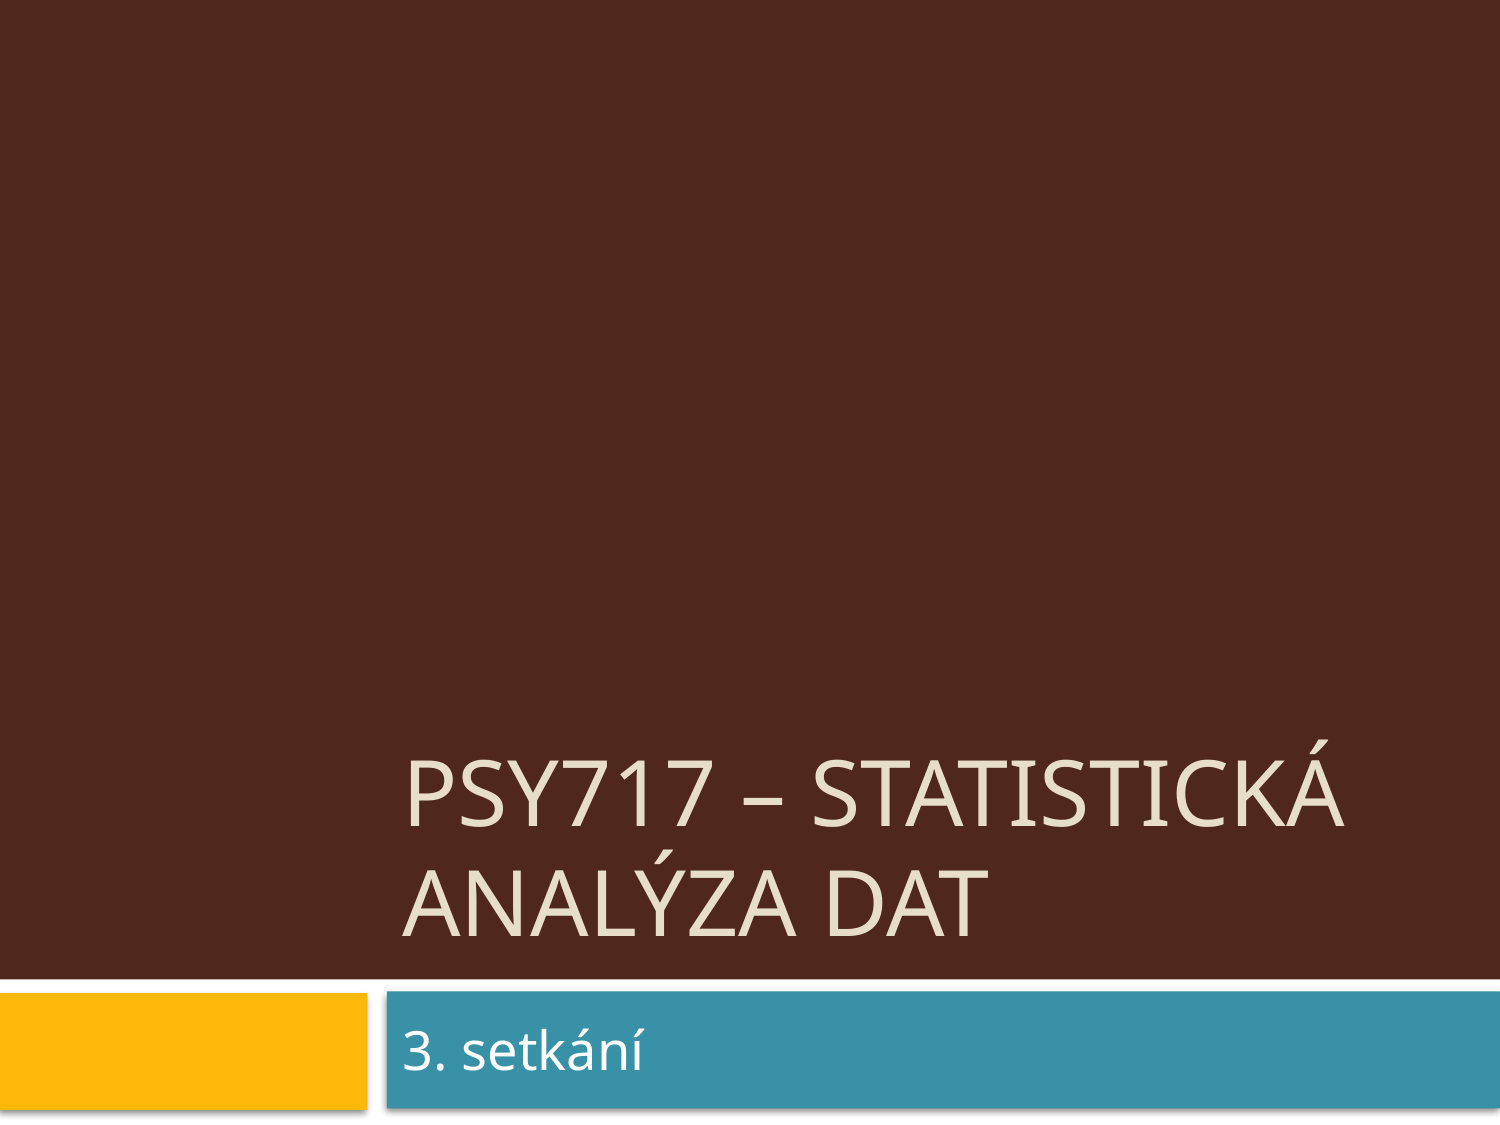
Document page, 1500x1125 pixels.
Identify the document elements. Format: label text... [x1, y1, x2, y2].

subtitle 3. setkání [387, 992, 1488, 1105]
title PSY717 – statistická analýza dat [387, 662, 1450, 963]
